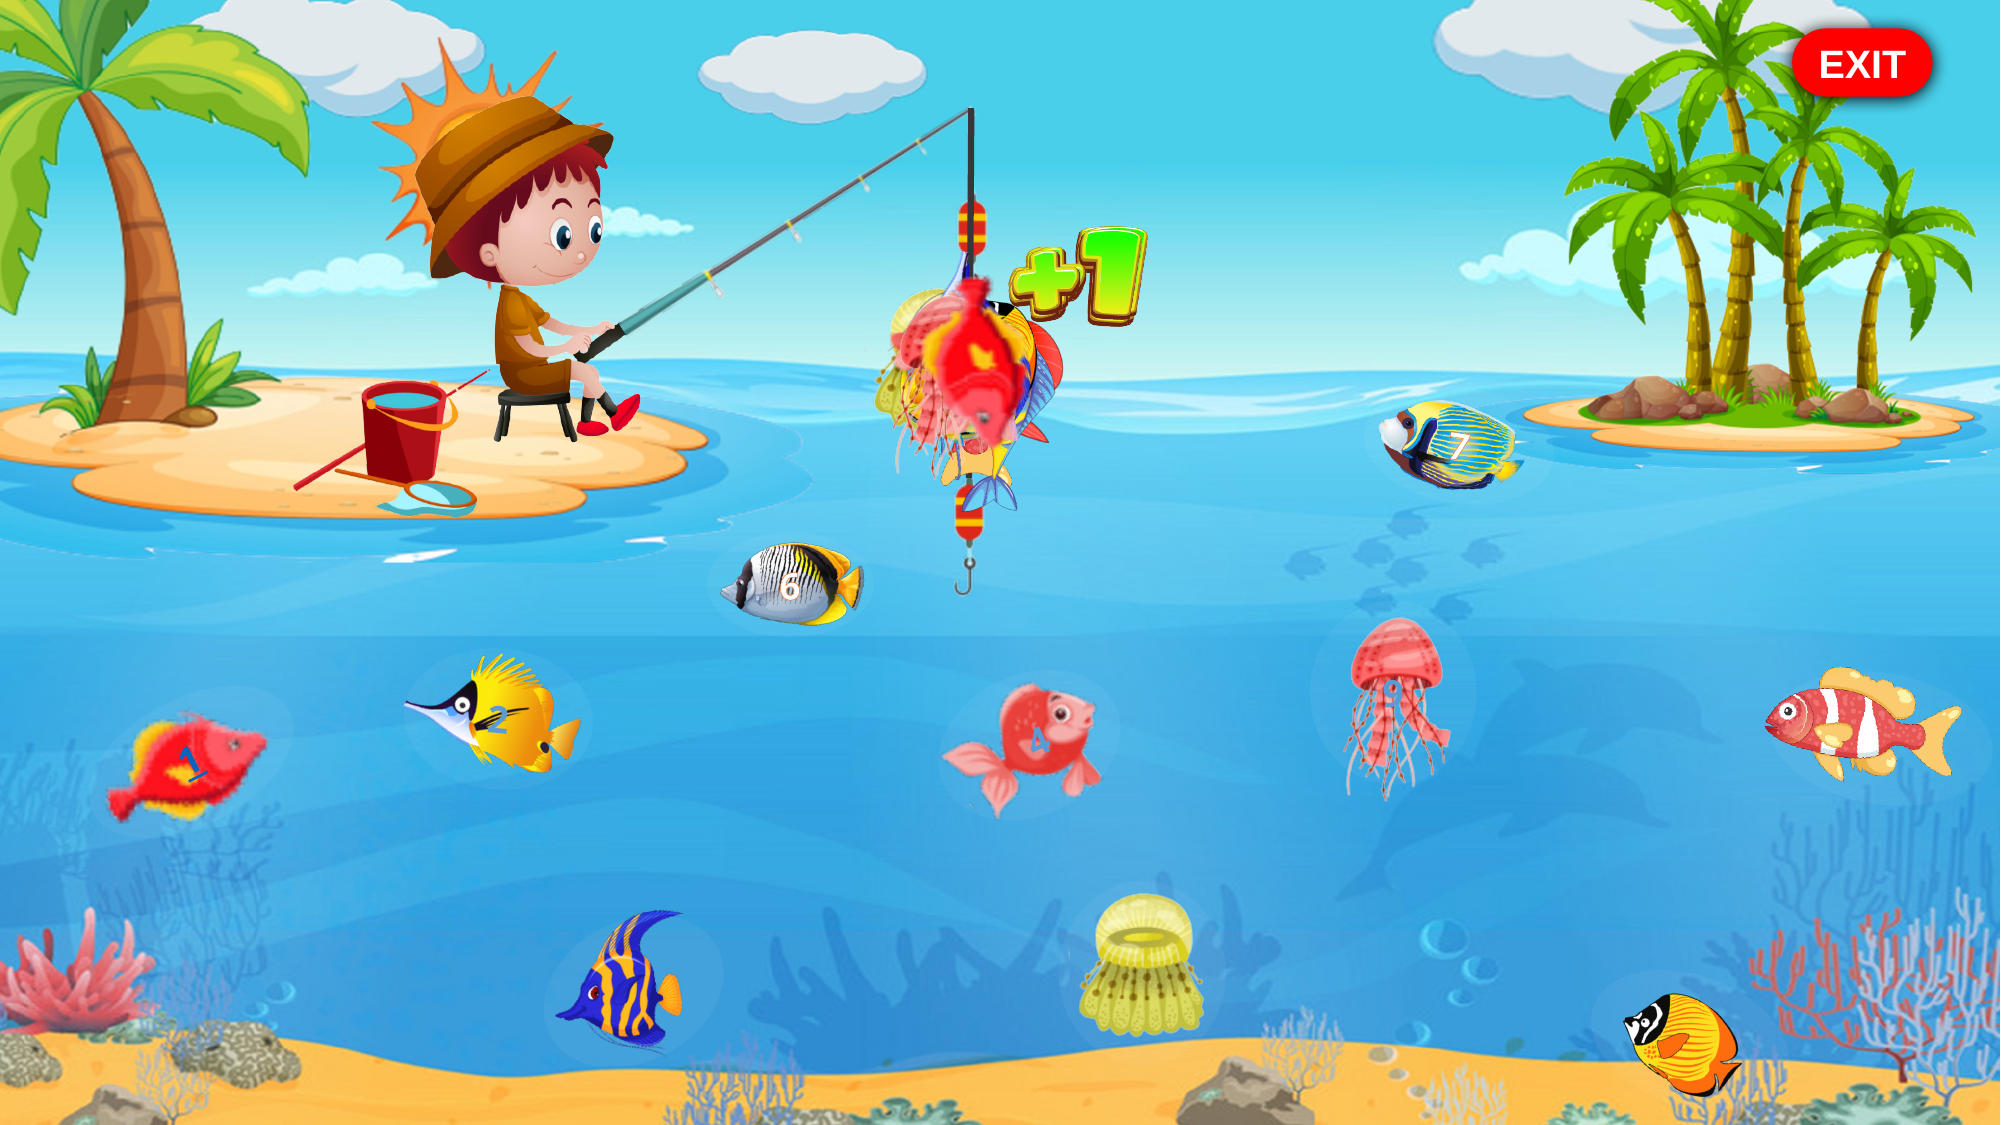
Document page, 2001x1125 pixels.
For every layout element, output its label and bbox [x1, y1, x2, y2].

text_box [937, 498, 1001, 628]
text_box [415, 96, 1049, 486]
picture [0, 0, 2001, 1125]
text_box [937, 110, 1001, 262]
